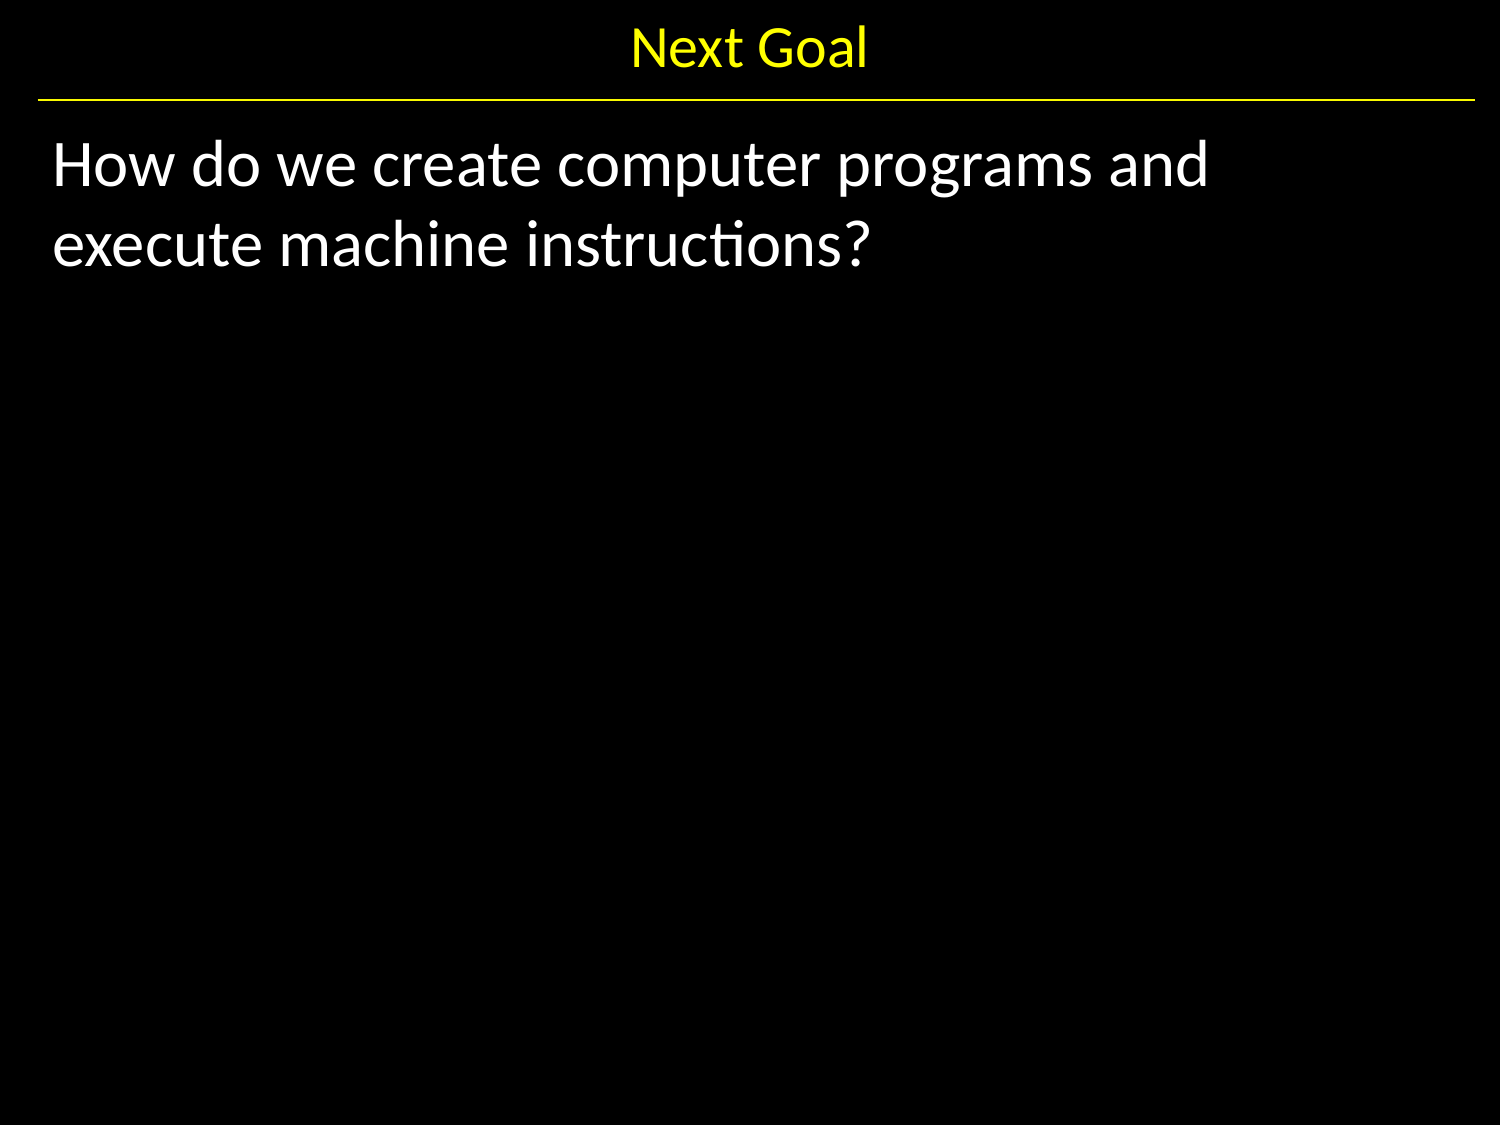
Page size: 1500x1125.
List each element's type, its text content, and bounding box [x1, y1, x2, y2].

title Next Goal [37, 0, 1463, 88]
list How do we create computer programs and execute machine instructions? [37, 112, 1463, 1038]
